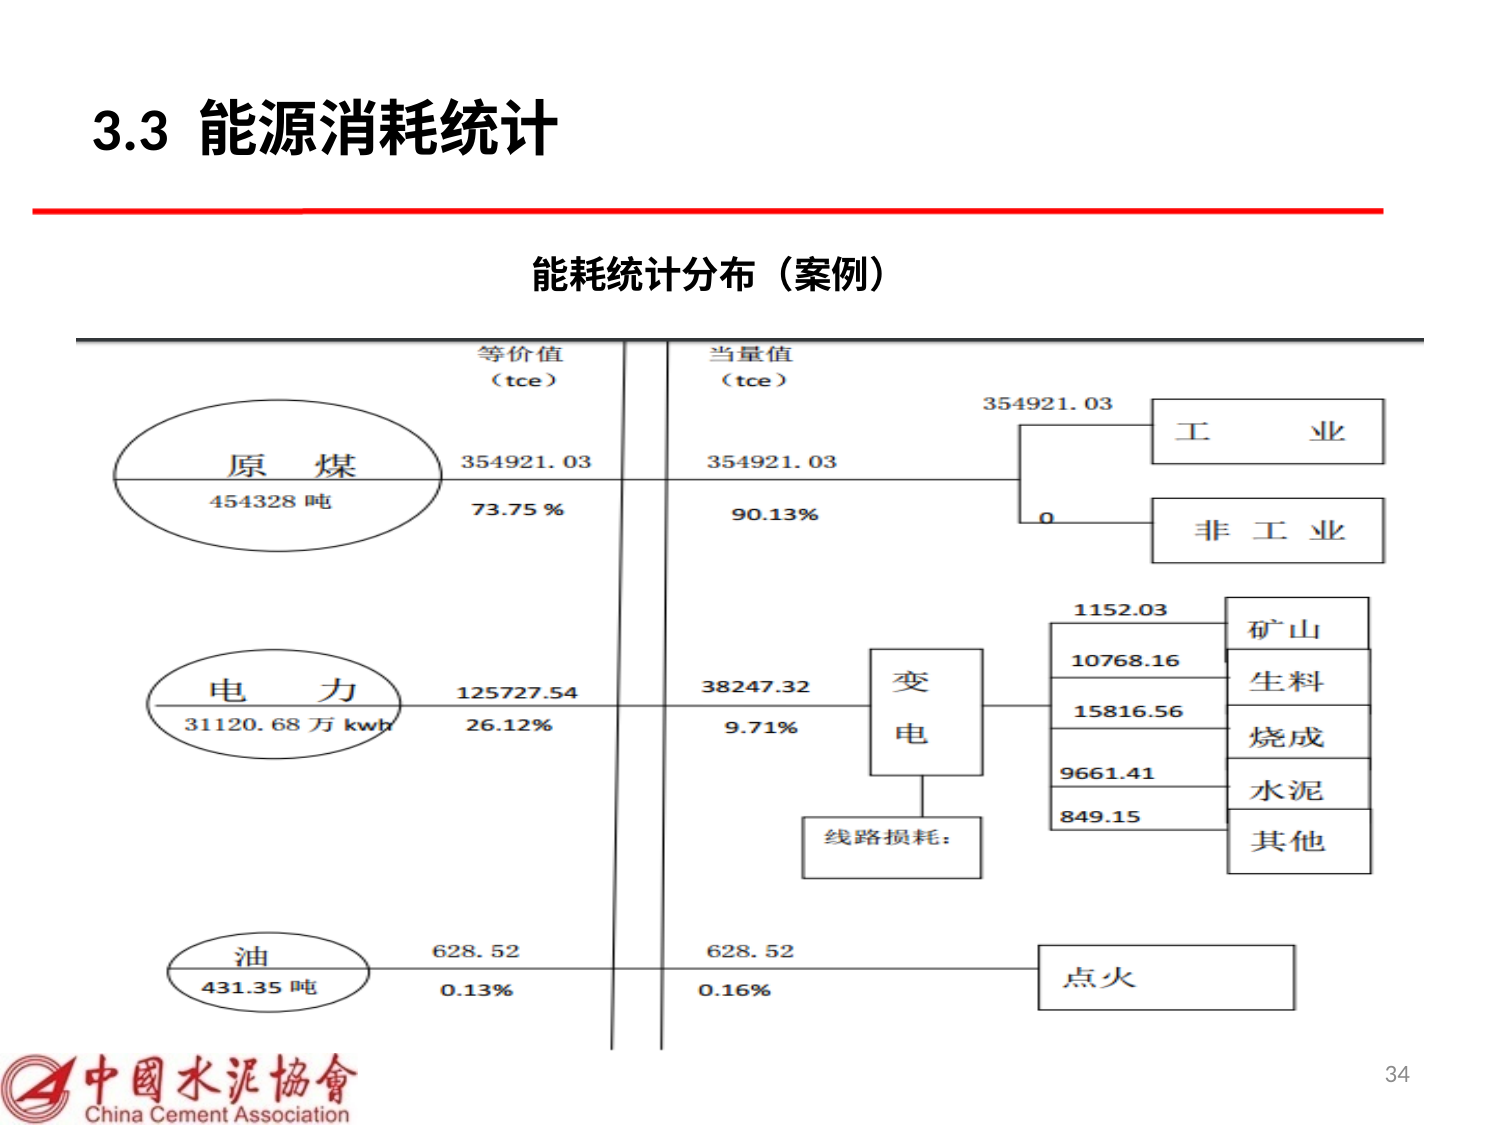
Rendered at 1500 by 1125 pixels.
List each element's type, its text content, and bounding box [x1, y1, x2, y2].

text_box 3.3 能源消耗统计 [76, 32, 1427, 220]
text_box 能耗统计分布（案例） [517, 243, 922, 304]
picture [32, 208, 1385, 215]
slide_number 34 [1074, 1063, 1425, 1103]
picture [0, 337, 1424, 1125]
